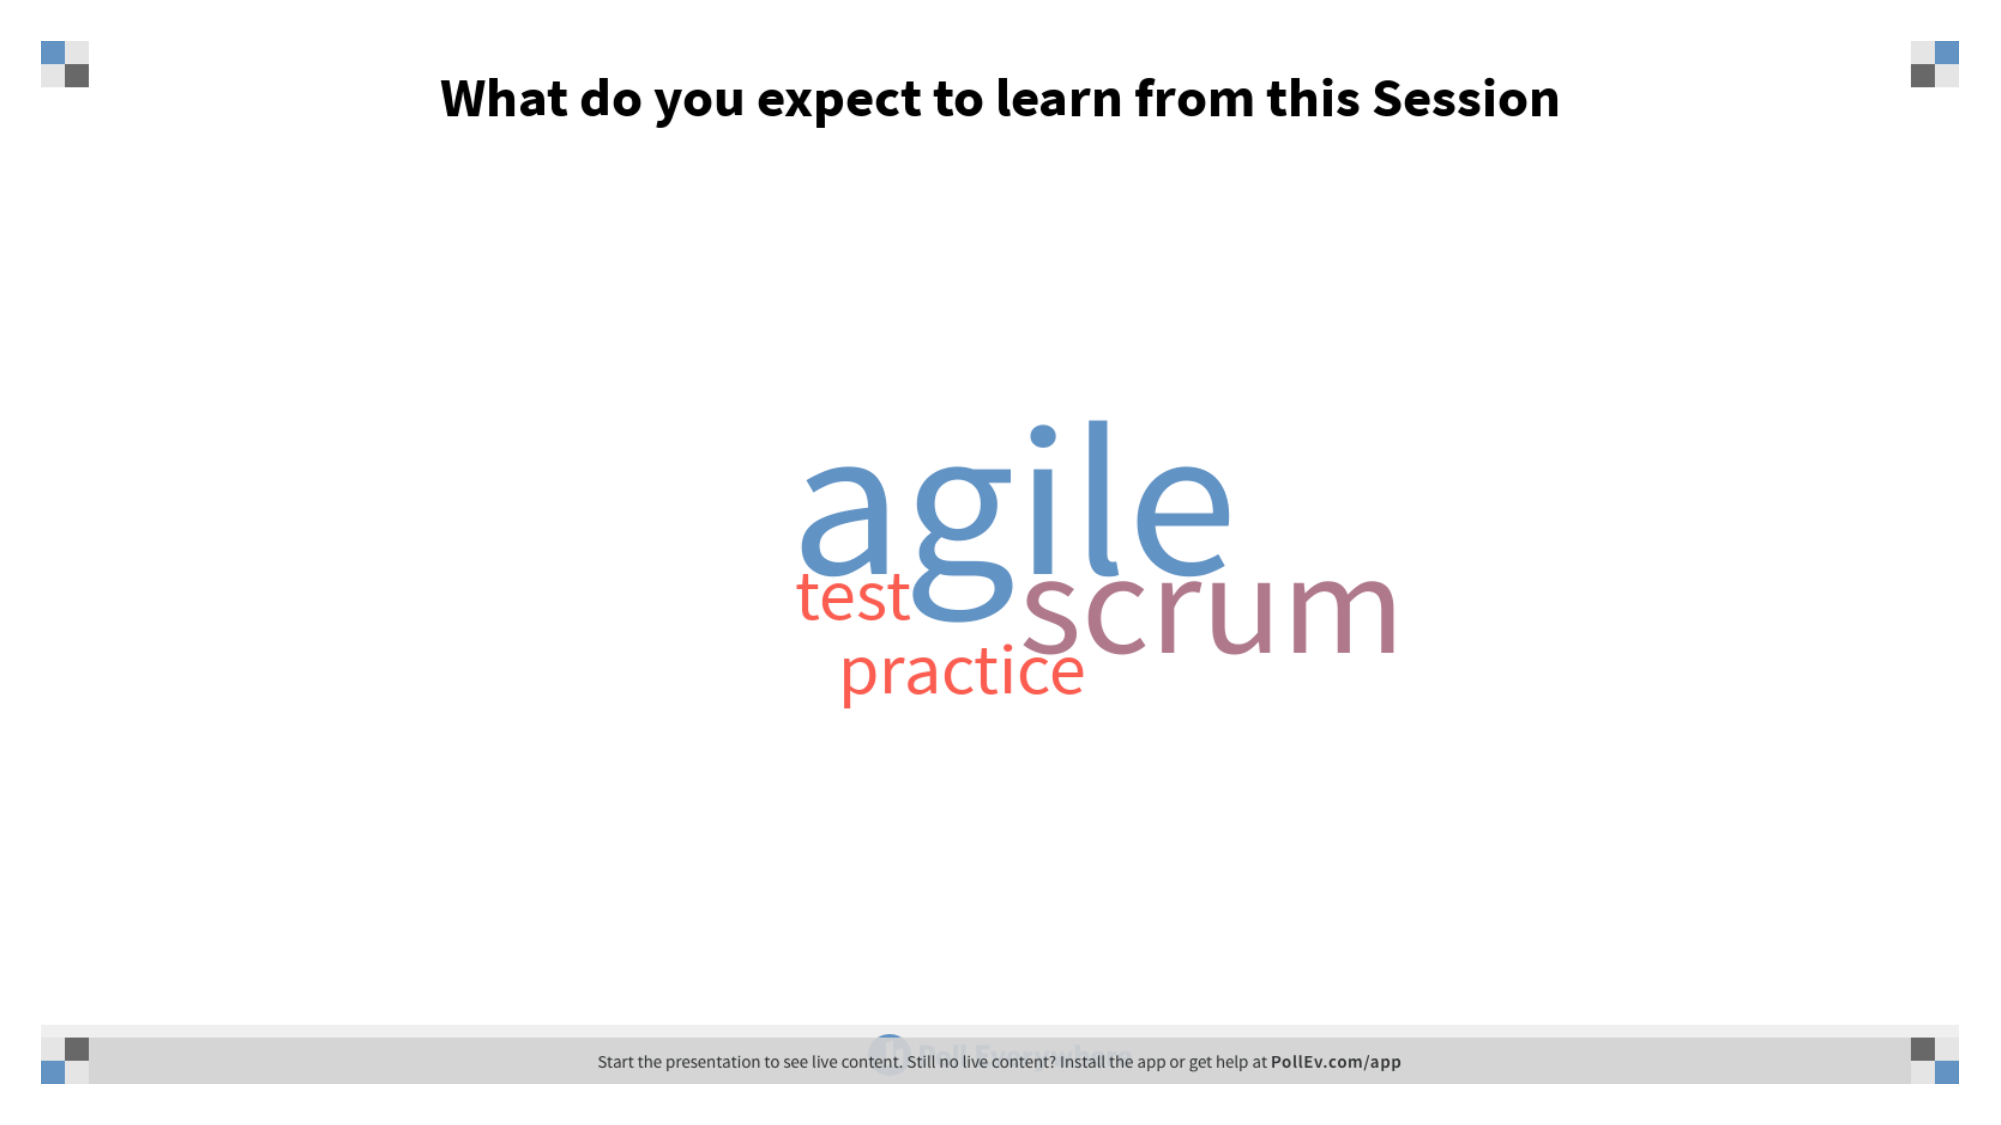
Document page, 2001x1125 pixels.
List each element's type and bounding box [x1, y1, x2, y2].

picture [41, 41, 1959, 1084]
